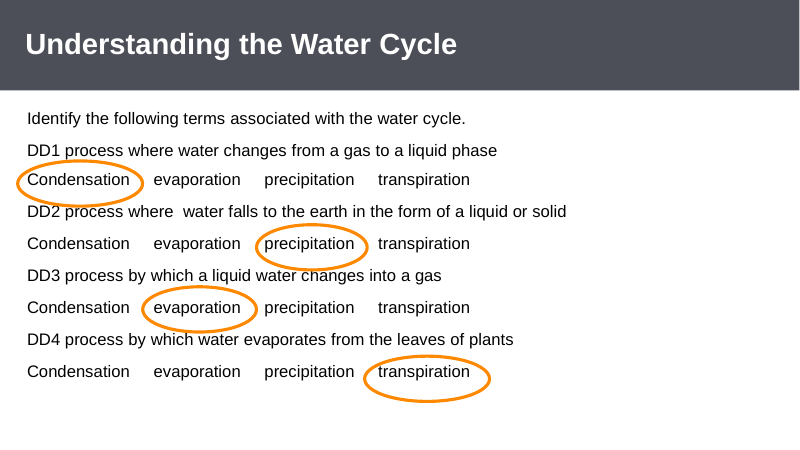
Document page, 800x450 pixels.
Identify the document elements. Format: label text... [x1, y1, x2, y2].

text_box [17, 160, 143, 207]
text_box [256, 224, 368, 270]
text_box [364, 356, 490, 402]
list Identify the following terms associated with the water cycle. DD1 process where water changes from a gas to a liquid phase Condensation evaporation precipitation transpiration DD2 process where water falls to the earth in the form of a liquid or solid Condensation evaporation precipitation transpiration DD3 process by which a liquid water changes into a gas Condensation evaporation precipitation transpiration DD4 process by which water evaporates from the leaves of plants Condensation evaporation precipitation transpiration [0, 90, 800, 450]
title Understanding the Water Cycle [0, 0, 800, 90]
text_box [142, 286, 257, 333]
